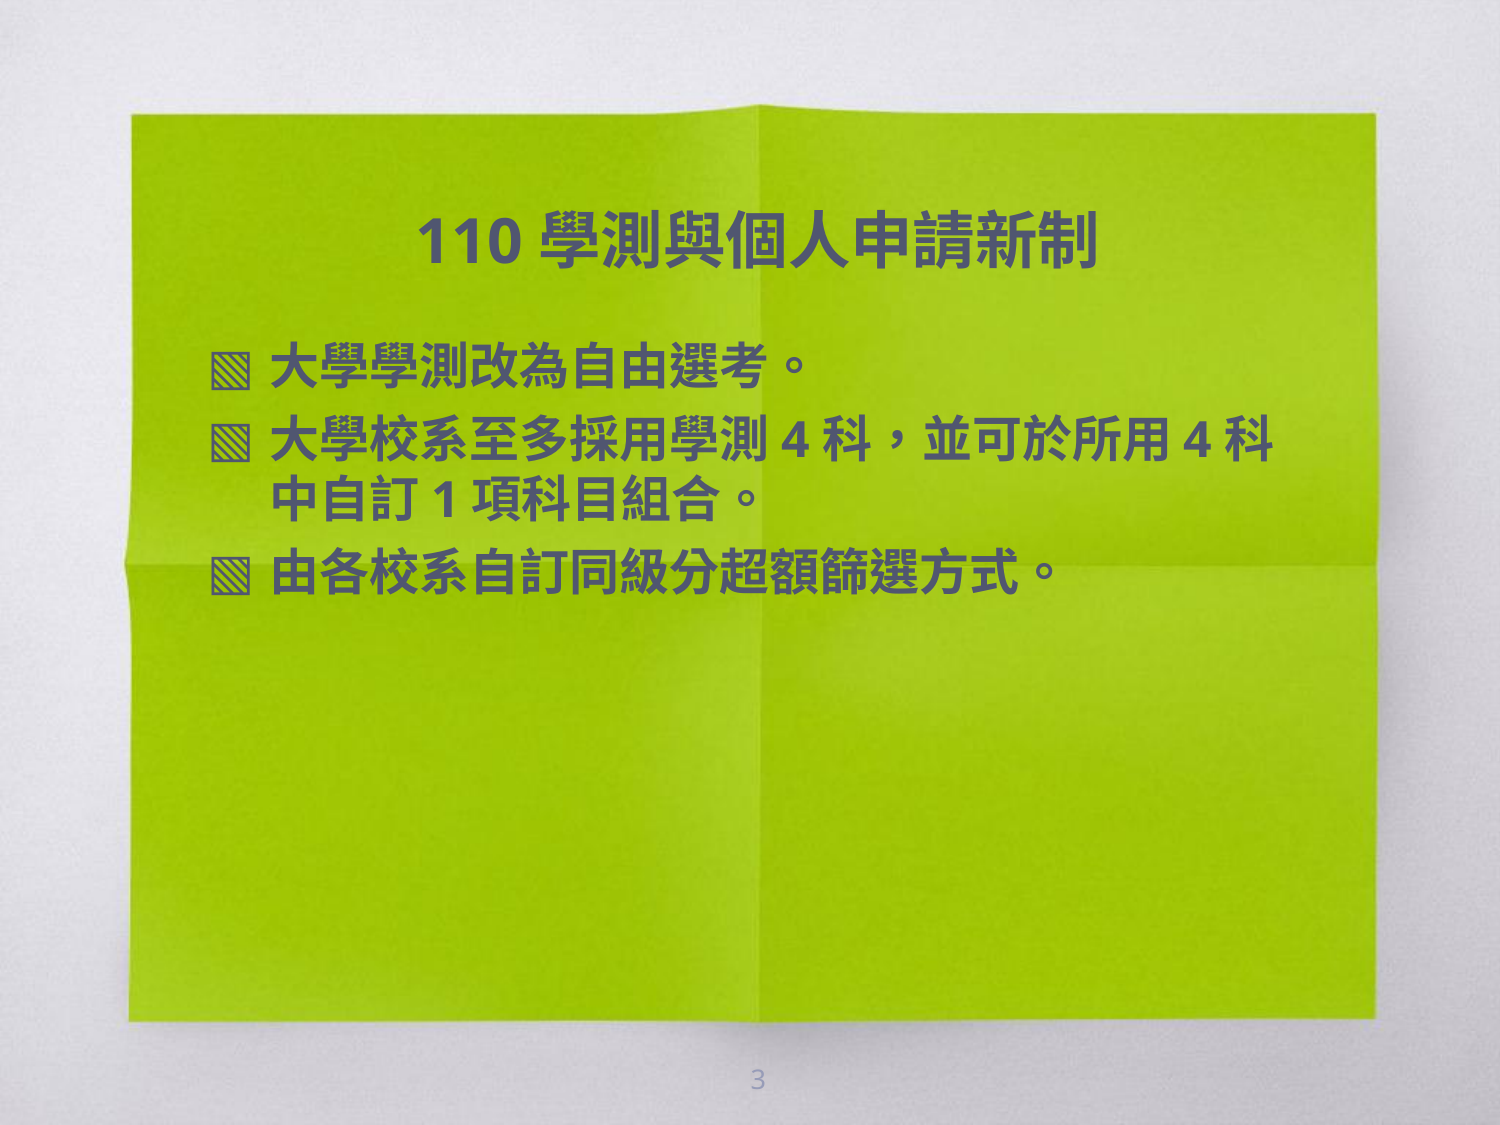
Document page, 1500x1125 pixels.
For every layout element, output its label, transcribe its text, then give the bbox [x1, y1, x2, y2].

list 大學學測改為自由選考。 大學校系至多採用學測4科，並可於所用4科中自訂1項科目組合。 由各校系自訂同級分超額篩選方式。 [179, 319, 1337, 990]
slide_number 3 [713, 1047, 804, 1113]
title 110學測與個人申請新制 [177, 142, 1340, 292]
picture [0, 0, 1500, 1125]
